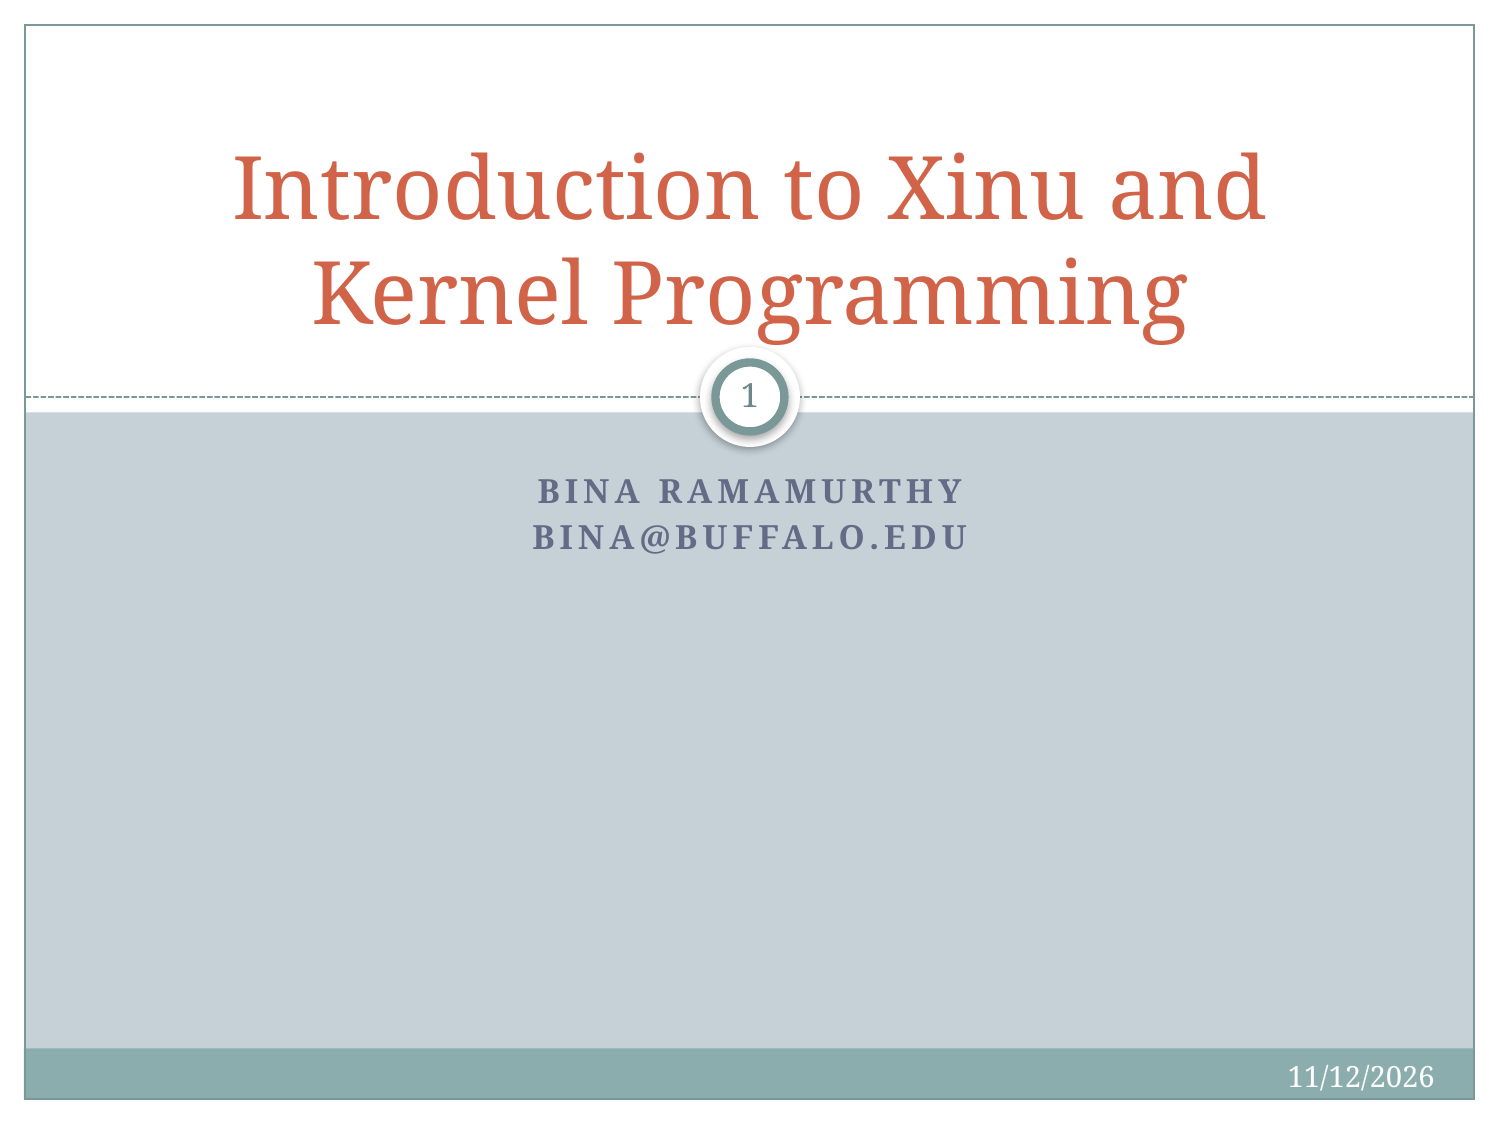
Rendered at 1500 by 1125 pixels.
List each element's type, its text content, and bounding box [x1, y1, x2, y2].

slide_number 1 [712, 360, 788, 434]
title Introduction to Xinu and Kernel Programming [112, 62, 1388, 350]
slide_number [950, 1050, 1450, 1111]
subtitle Bina Ramamurthy bina@buffalo.edu [225, 462, 1275, 750]
